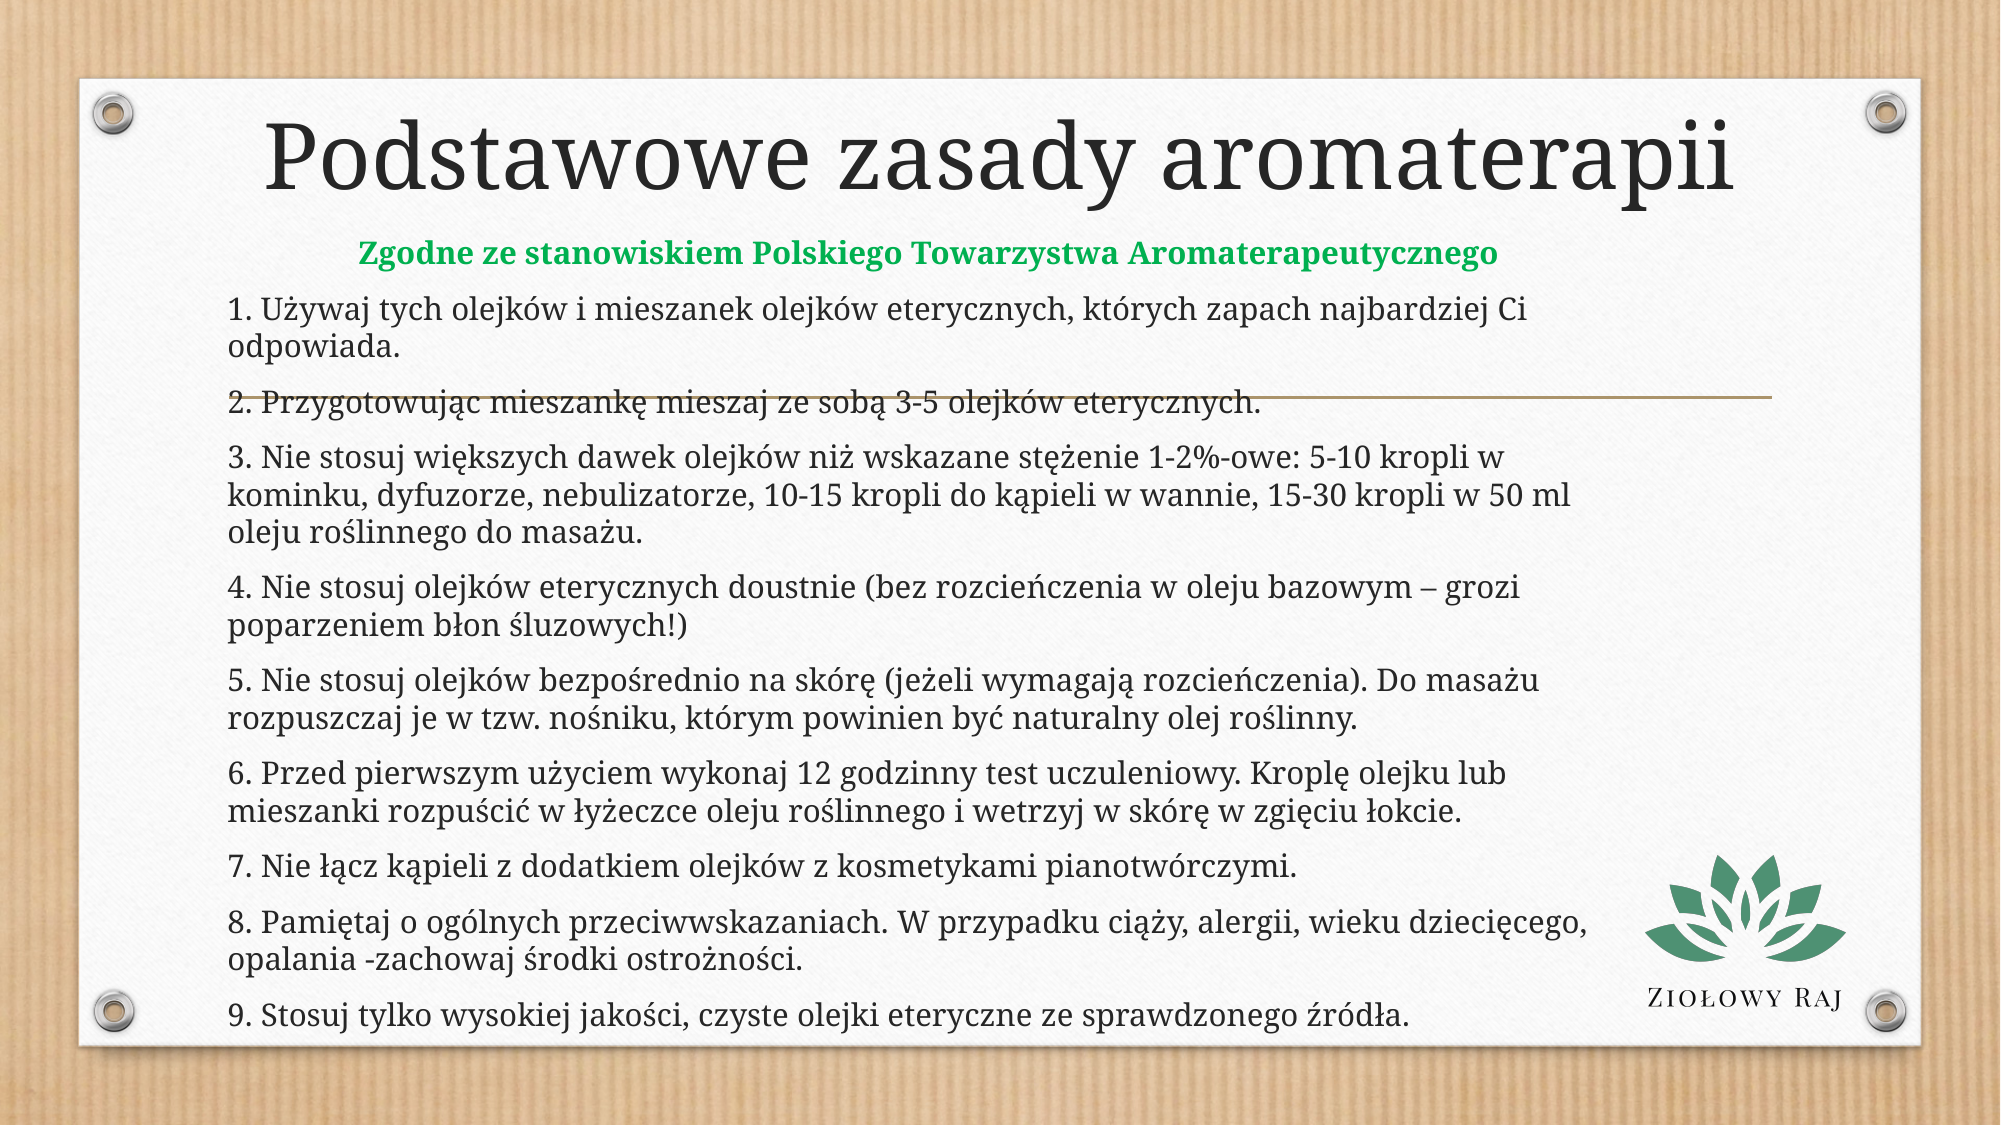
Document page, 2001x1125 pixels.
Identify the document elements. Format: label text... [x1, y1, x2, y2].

picture [0, 0, 2001, 1125]
list Zgodne ze stanowiskiem Polskiego Towarzystwa Aromaterapeutycznego 1. Używaj tych olejków i mieszanek olejków eterycznych, których zapach najbardziej Ci odpowiada. 2. Przygotowując mieszankę mieszaj ze sobą 3-5 olejków eterycznych. 3. Nie stosuj większych dawek olejków niż wskazane stężenie 1-2%-owe: 5-10 kropli w kominku, dyfuzorze, nebulizatorze, 10-15 kropli do kąpieli w wannie, 15-30 kropli w 50 ml oleju roślinnego do masażu. 4. Nie stosuj olejków eterycznych doustnie (bez rozcieńczenia w oleju bazowym – grozi poparzeniem błon śluzowych!) 5. Nie stosuj olejków bezpośrednio na skórę (jeżeli wymagają rozcieńczenia). Do masażu rozpuszczaj je w tzw. nośniku, którym powinien być naturalny olej roślinny. 6. Przed pierwszym użyciem wykonaj 12 godzinny test uczuleniowy. Kroplę olejku lub mieszanki rozpuścić w łyżeczce oleju roślinnego i wetrzyj w skórę w zgięciu łokcie. 7. Nie łącz kąpieli z dodatkiem olejków z kosmetykami pianotwórczymi. 8. Pamiętaj o ogólnych przeciwwskazaniach. W przypadku ciąży, alergii, wieku dziecięcego, opalania -zachowaj środki ostrożności. 9. Stosuj tylko wysokiej jakości, czyste olejki eteryczne ze sprawdzonego źródła. [212, 226, 1646, 1046]
title Podstawowe zasady aromaterapii [212, 78, 1788, 227]
